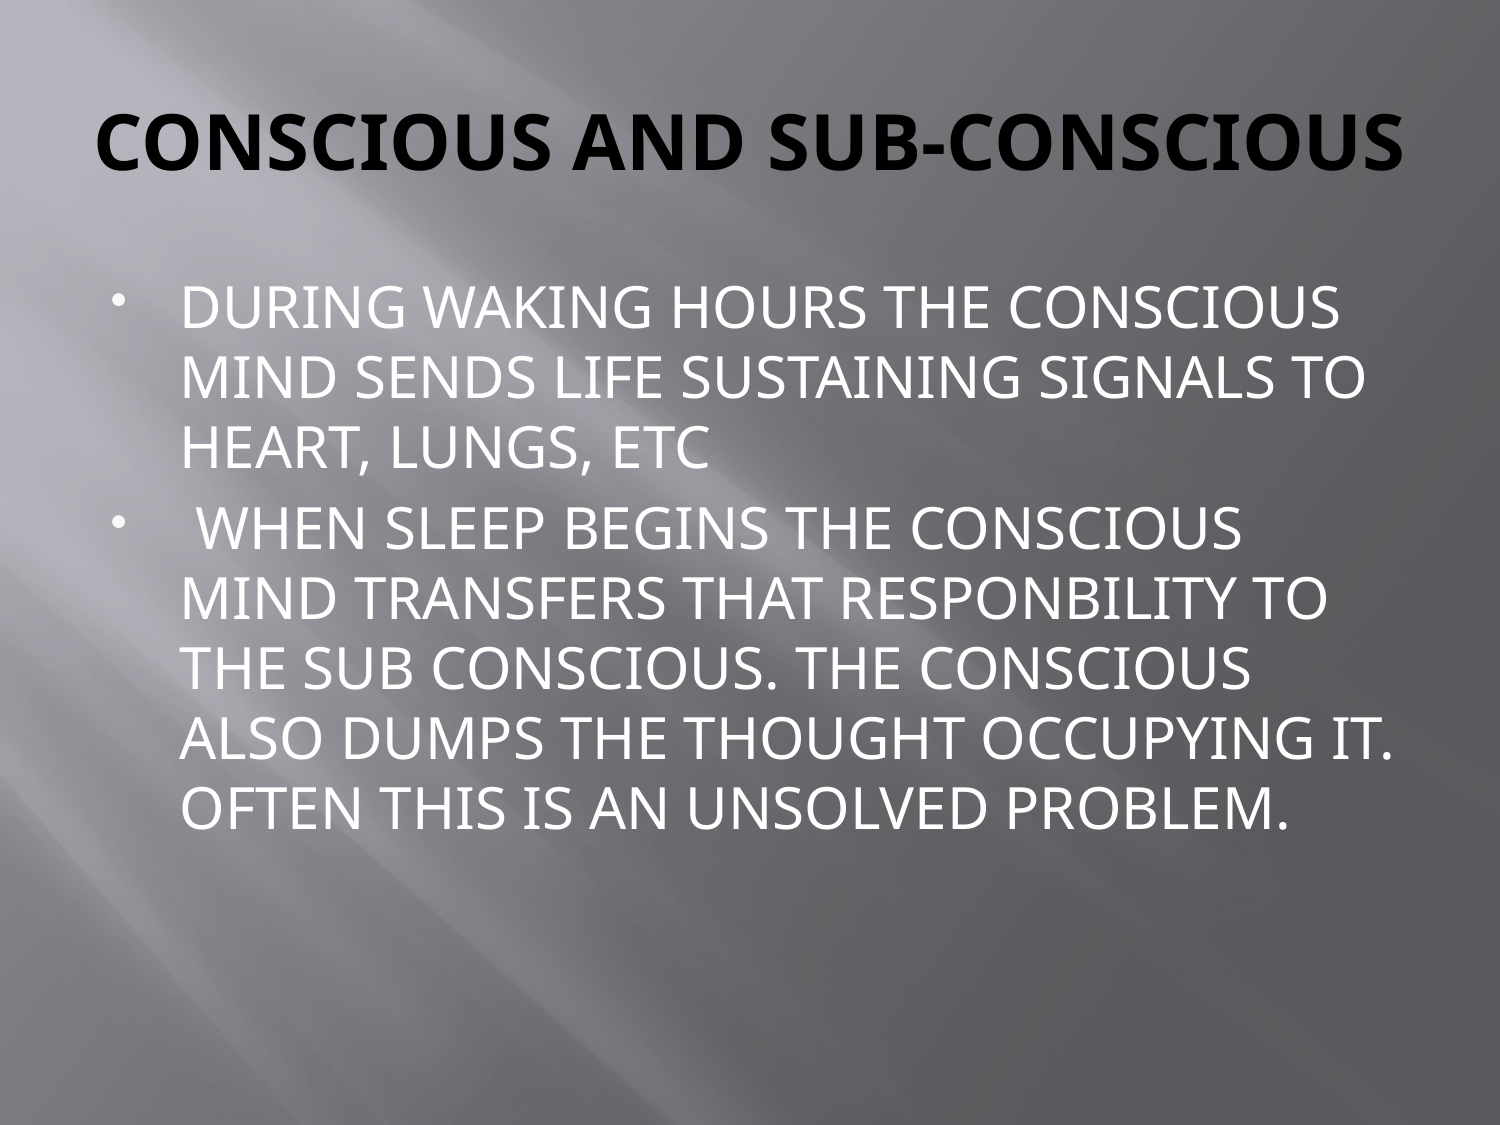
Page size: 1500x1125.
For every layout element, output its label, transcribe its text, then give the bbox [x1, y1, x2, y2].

list DURING WAKING HOURS THE CONSCIOUS MIND SENDS LIFE SUSTAINING SIGNALS TO HEART, LUNGS, ETC WHEN SLEEP BEGINS THE CONSCIOUS MIND TRANSFERS THAT RESPONBILITY TO THE SUB CONSCIOUS. THE CONSCIOUS ALSO DUMPS THE THOUGHT OCCUPYING IT. OFTEN THIS IS AN UNSOLVED PROBLEM. [75, 262, 1425, 1035]
title CONSCIOUS AND SUB-CONSCIOUS [75, 45, 1425, 233]
